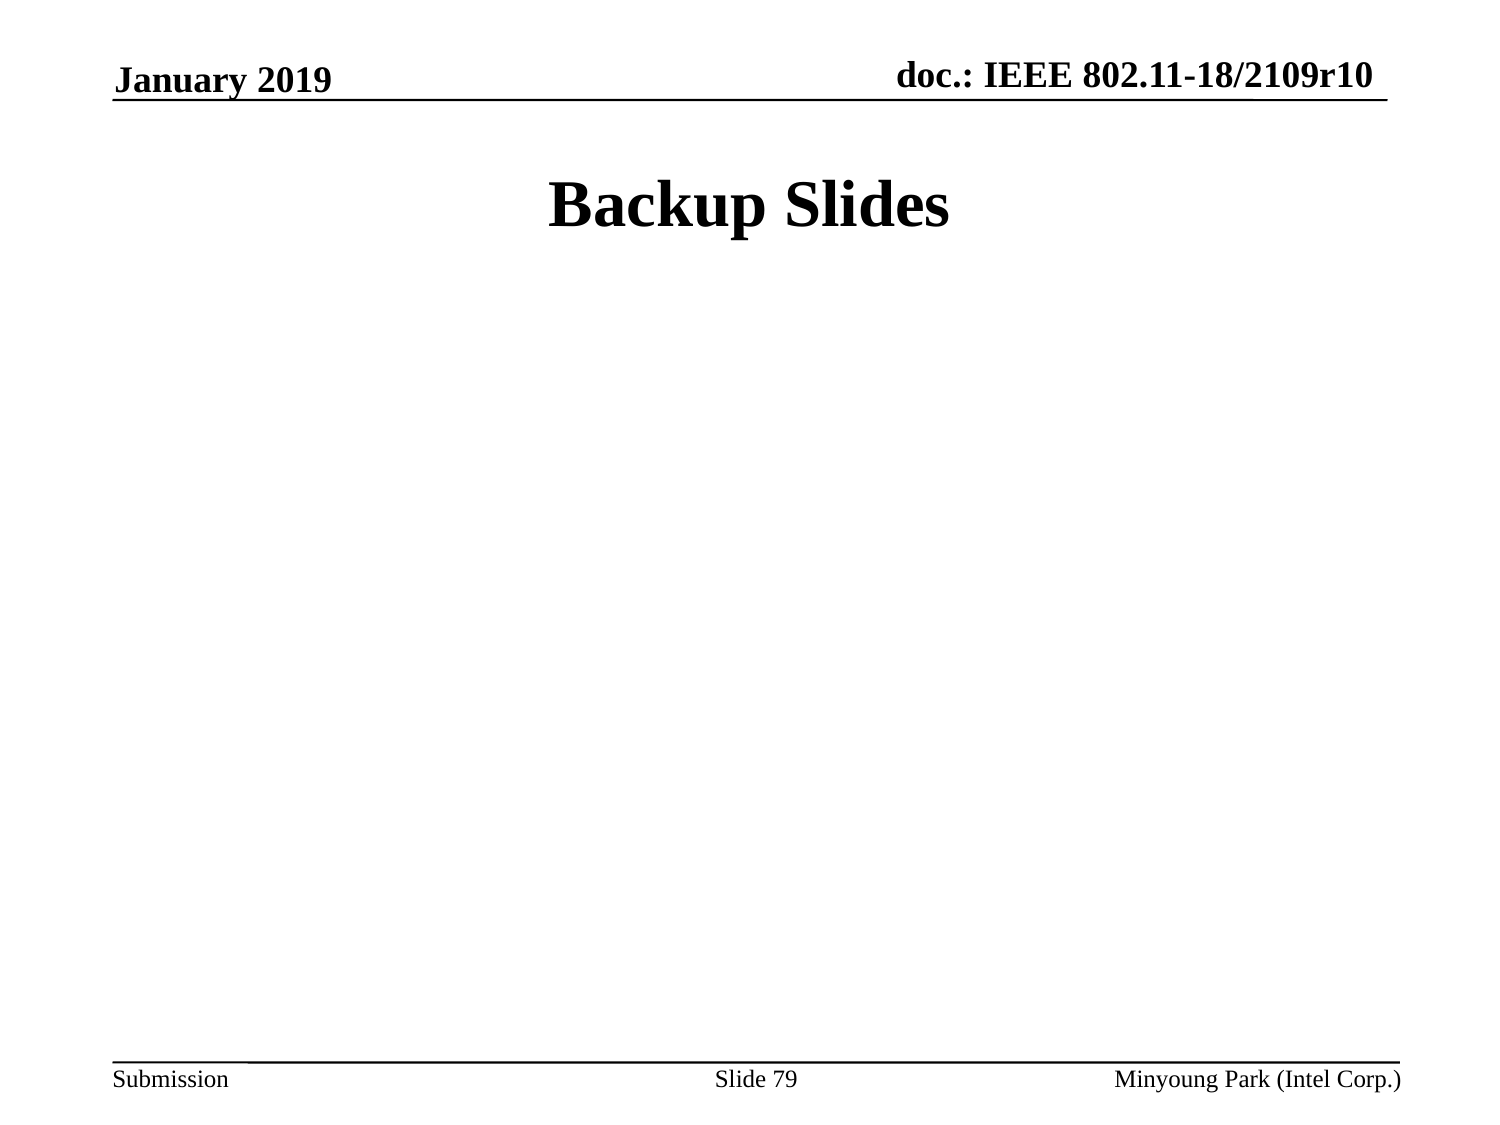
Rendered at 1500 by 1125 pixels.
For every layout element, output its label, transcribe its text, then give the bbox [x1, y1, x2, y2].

slide_number Slide 79 [712, 1061, 800, 1093]
title Backup Slides [112, 112, 1388, 288]
footer Minyoung Park (Intel Corp.) [949, 1061, 1402, 1093]
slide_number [114, 54, 335, 101]
